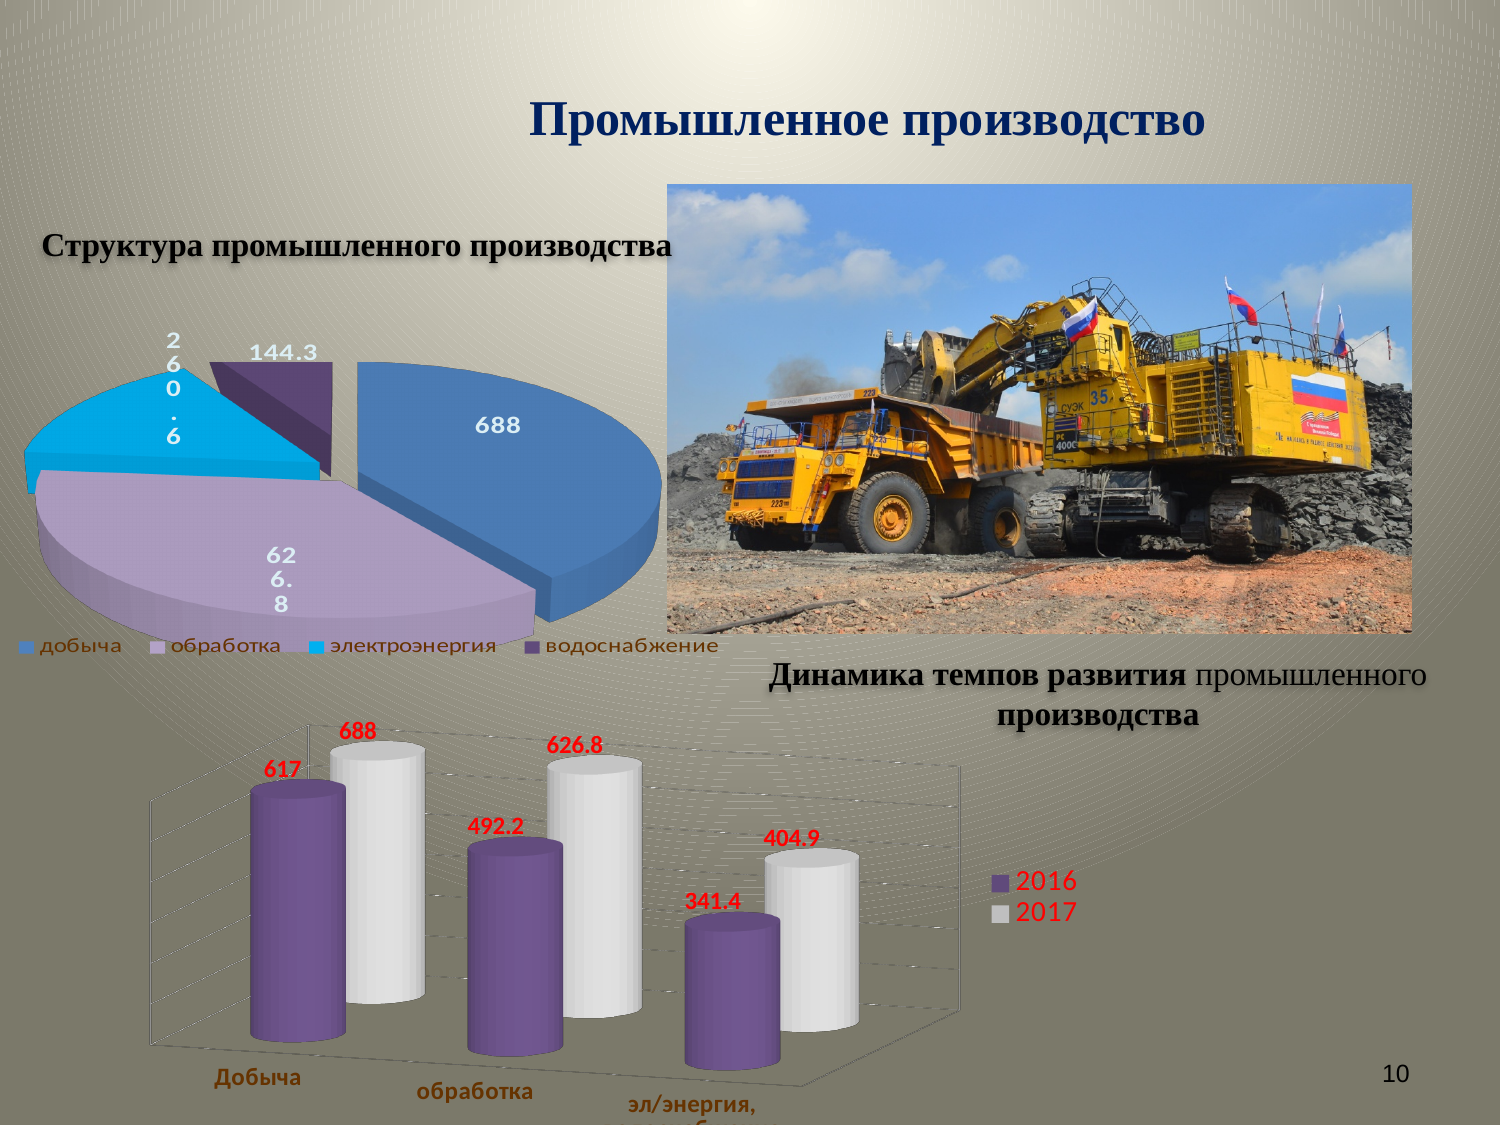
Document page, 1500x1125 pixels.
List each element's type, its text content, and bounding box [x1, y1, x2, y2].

slide_number 10 [1145, 1042, 1425, 1103]
text_box Промышленное производство [243, 85, 1495, 148]
text_box Динамика темпов развития промышленного производства [743, 621, 1500, 763]
picture [667, 184, 1412, 634]
text_box Структура промышленного производства [0, 172, 715, 280]
chart [0, 280, 1140, 1125]
